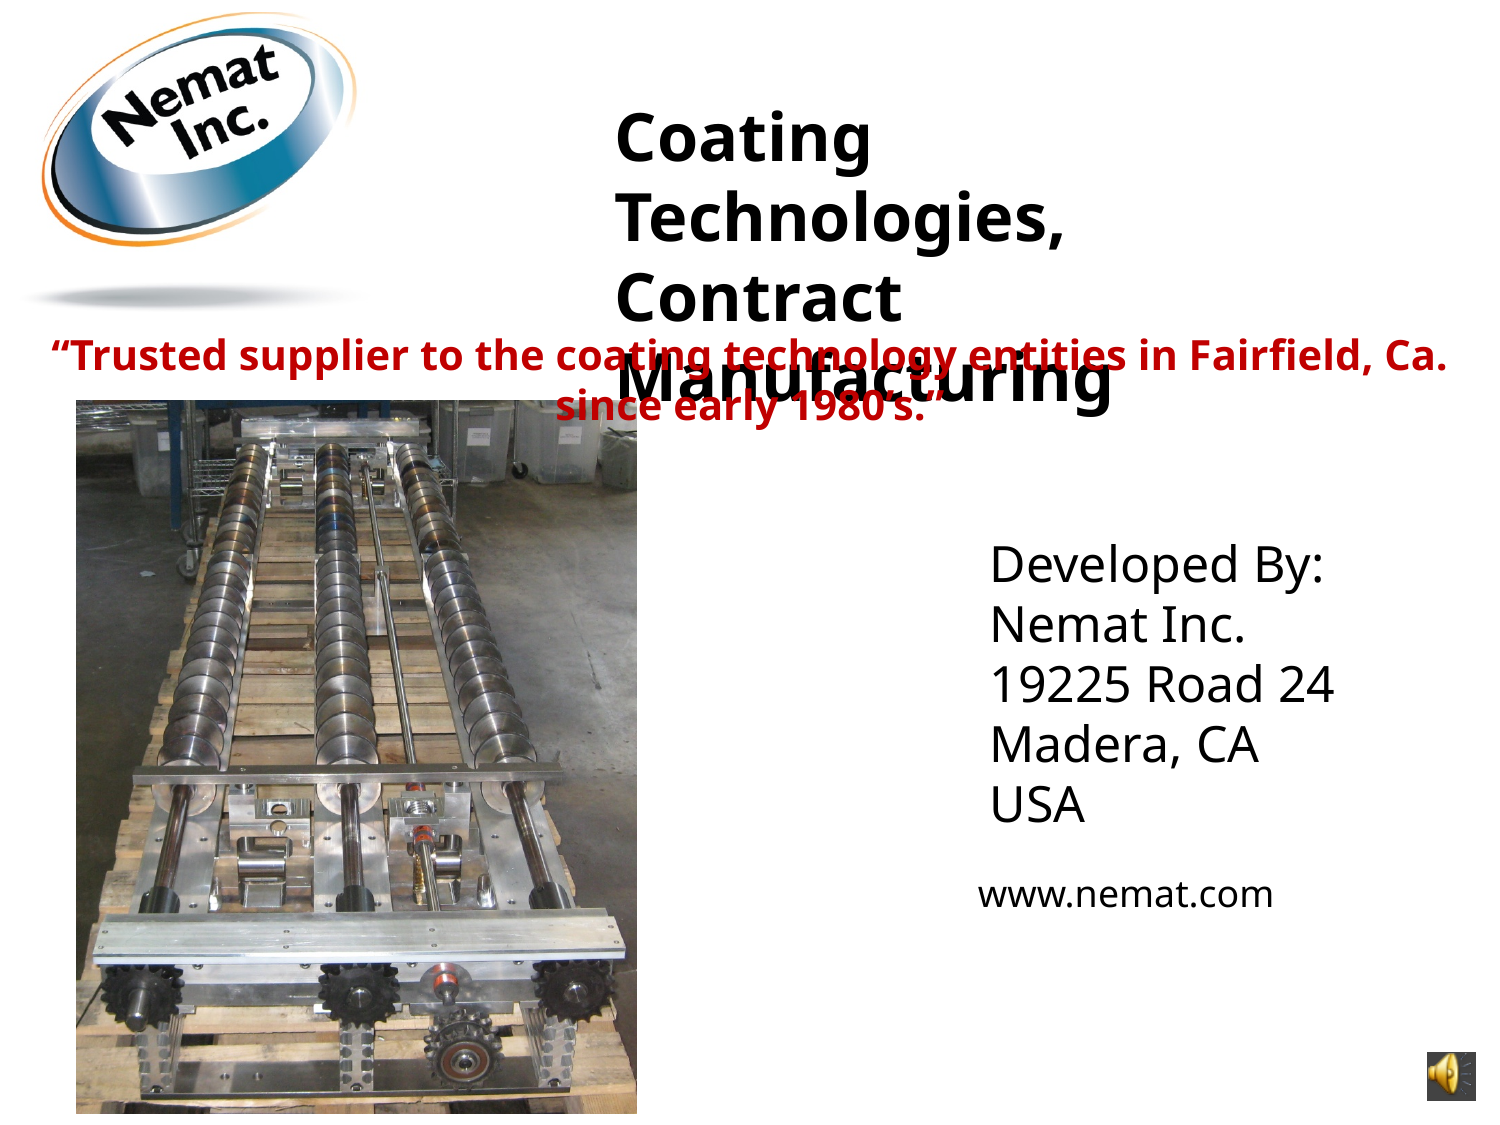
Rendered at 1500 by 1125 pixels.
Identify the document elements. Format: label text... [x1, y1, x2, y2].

picture [12, 11, 388, 313]
text_box www.nemat.com [963, 862, 1290, 923]
picture [1426, 1051, 1477, 1102]
text_box Developed By: Nemat Inc. 19225 Road 24 Madera, CA USA [975, 524, 1388, 900]
picture [74, 399, 638, 1116]
text_box Coating Technologies, Contract Manufacturing [599, 87, 1350, 321]
text_box “Trusted supplier to the coating technology entities in Fairfield, Ca. since early 1980’s.” [12, 321, 1488, 437]
